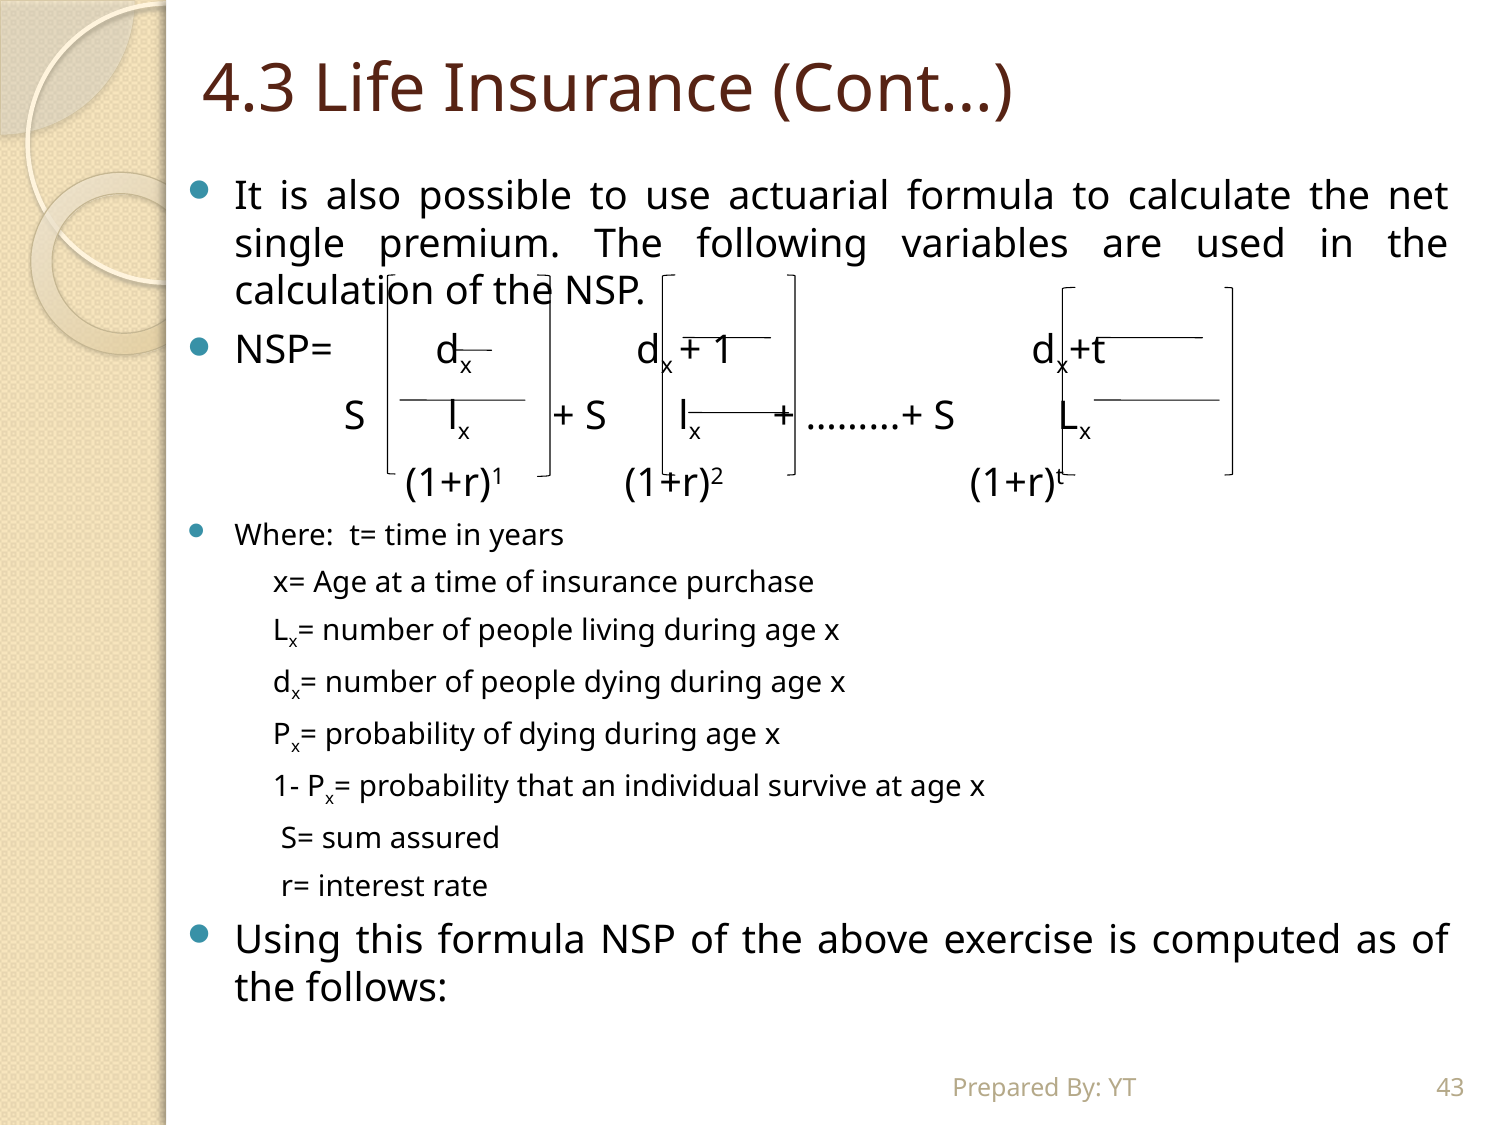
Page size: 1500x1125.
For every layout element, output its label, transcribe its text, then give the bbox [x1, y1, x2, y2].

text_box [786, 274, 796, 476]
text_box [1061, 286, 1076, 476]
text_box [661, 274, 676, 476]
text_box [386, 274, 396, 475]
list It is also possible to use actuarial formula to calculate the net single premium. The following variables are used in the calculation of the NSP. NSP= dx dx + 1 dx+t S lx + S lx + ……...+ S Lx (1+r)1 (1+r)2 (1+r)t Where: t= time in years x= Age at a time of insurance purchase Lx= number of people living during age x dx= number of people dying during age x Px= probability of dying during age x 1- Px= probability that an individual survive at age x S= sum assured r= interest rate Using this formula NSP of the above exercise is computed as of the follows: [162, 162, 1466, 1025]
title 4.3 Life Insurance (Cont…) [187, 45, 1466, 125]
text_box [1224, 286, 1234, 476]
text_box [536, 274, 551, 477]
footer Prepared By: YT [937, 1034, 1413, 1113]
slide_number 43 [1413, 1034, 1488, 1113]
